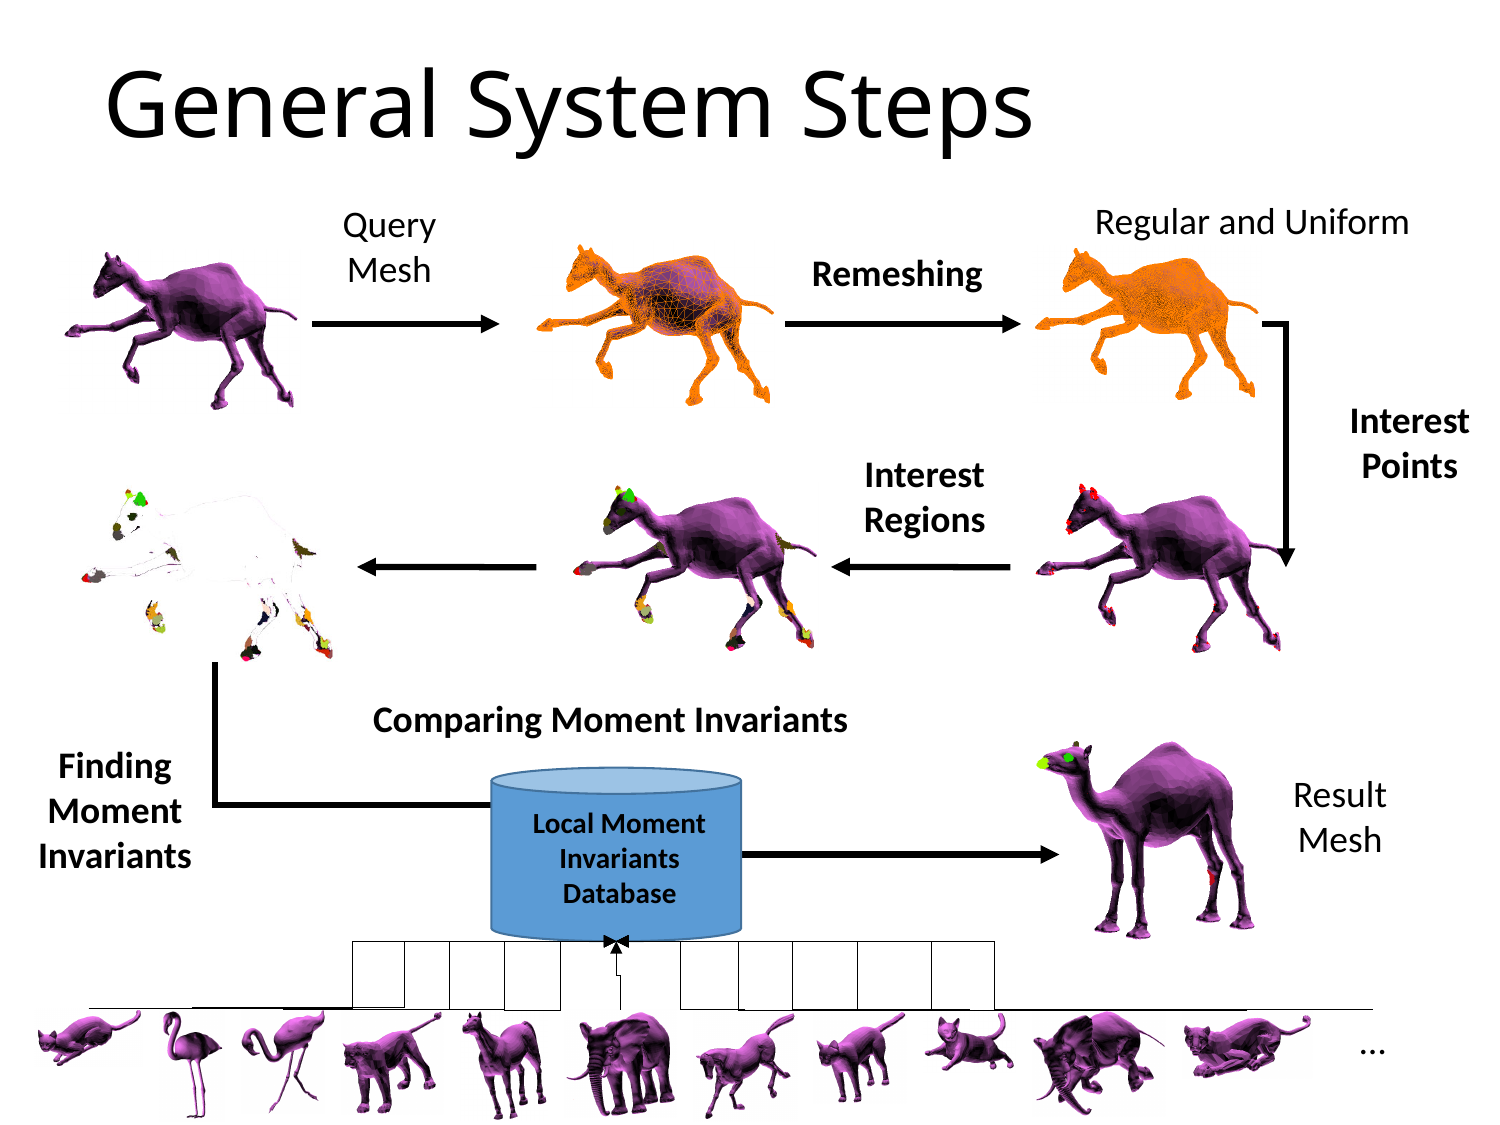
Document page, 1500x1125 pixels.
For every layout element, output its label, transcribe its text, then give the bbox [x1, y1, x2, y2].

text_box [741, 735, 1435, 940]
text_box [571, 442, 1018, 652]
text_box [1032, 323, 1500, 655]
text_box Comparing Moment Invariants [492, 687, 864, 748]
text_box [0, 646, 492, 886]
title General System Steps [88, 0, 1383, 217]
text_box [34, 767, 1401, 1123]
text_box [80, 485, 537, 662]
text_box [531, 189, 1455, 408]
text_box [58, 192, 500, 414]
